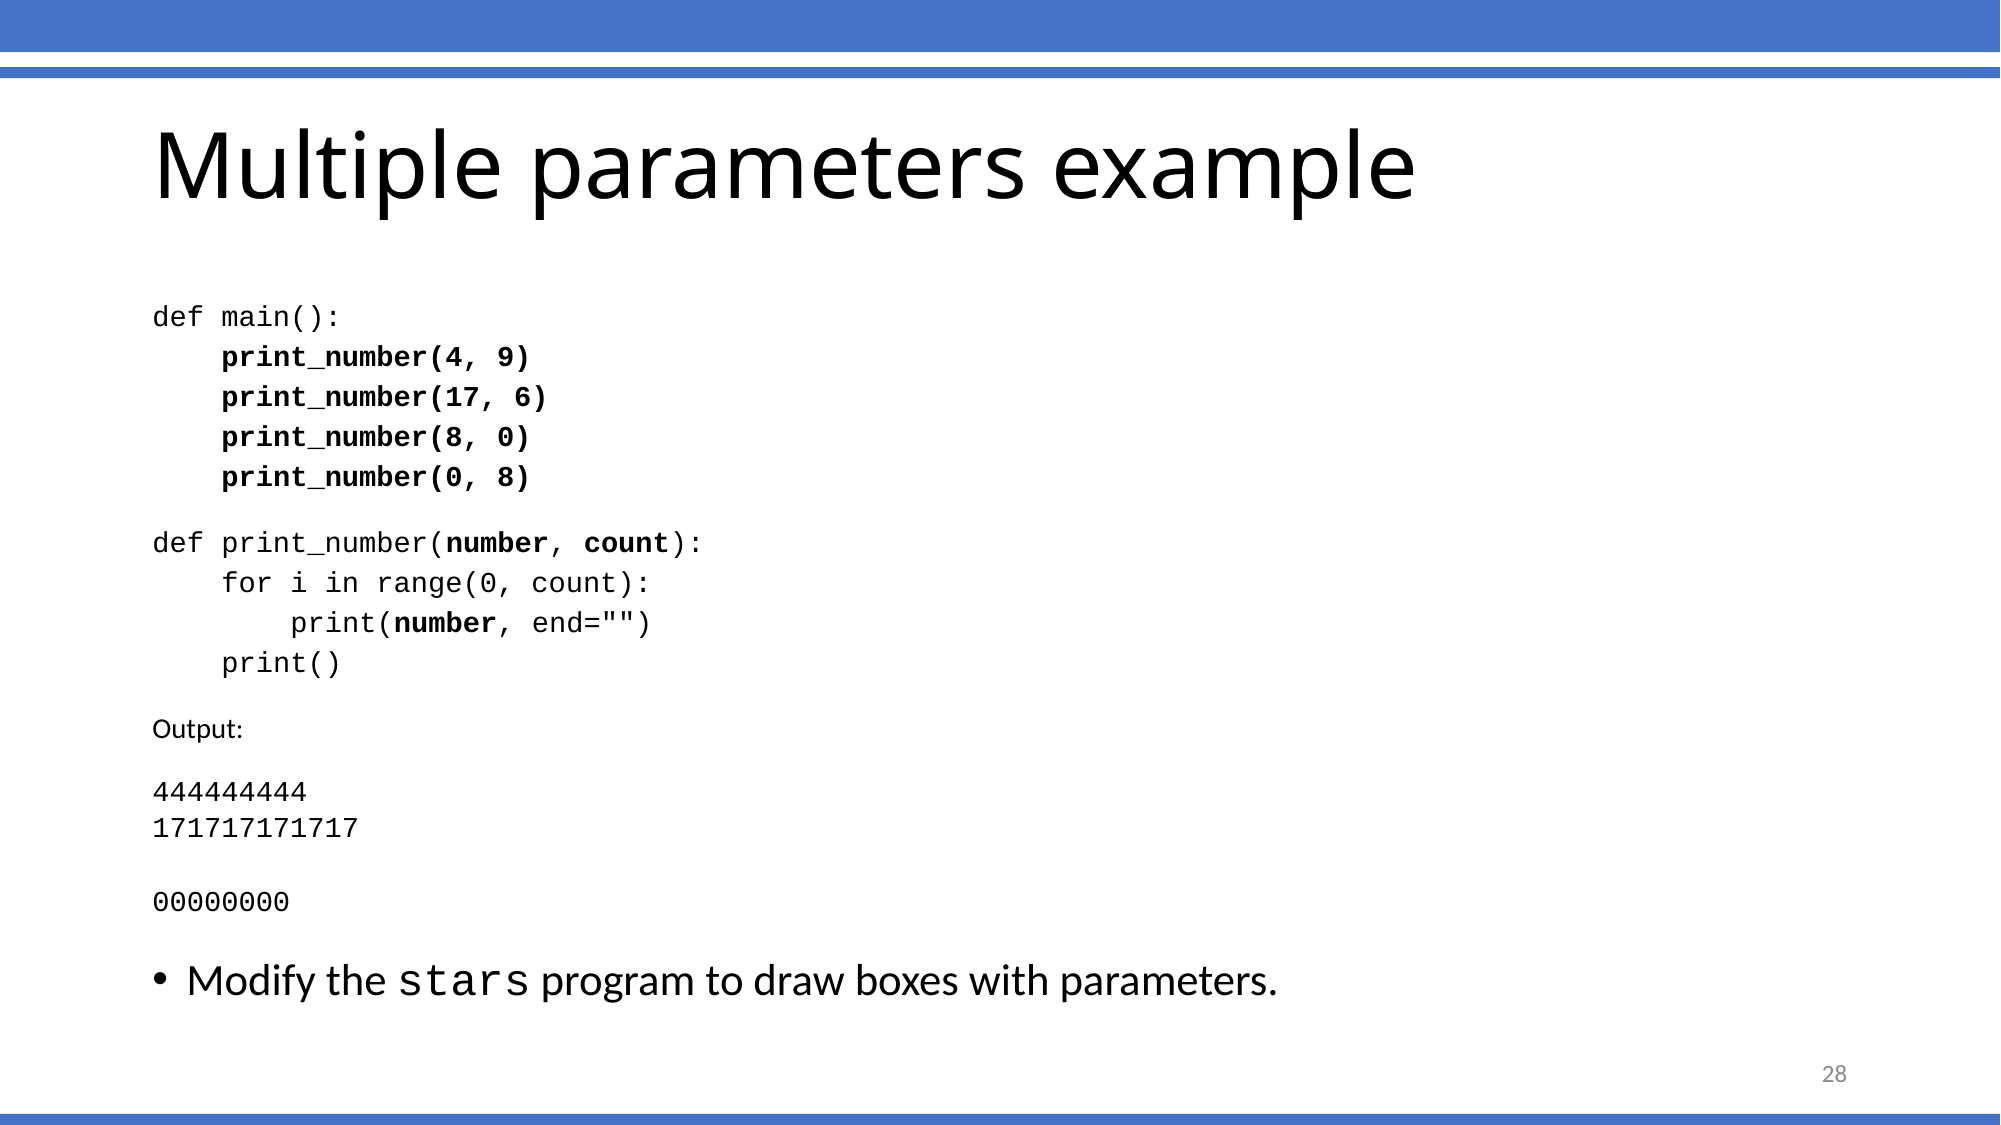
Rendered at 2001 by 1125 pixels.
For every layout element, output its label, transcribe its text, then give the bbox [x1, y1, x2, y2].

list def main(): print_number(4, 9) print_number(17, 6) print_number(8, 0) print_number(0, 8) def print_number(number, count): for i in range(0, count): print(number, end="") print() Output: 444444444 171717171717 00000000 Modify the stars program to draw boxes with parameters. [137, 299, 1863, 1014]
title Multiple parameters example [137, 59, 1863, 278]
slide_number 28 [1412, 1042, 1863, 1103]
